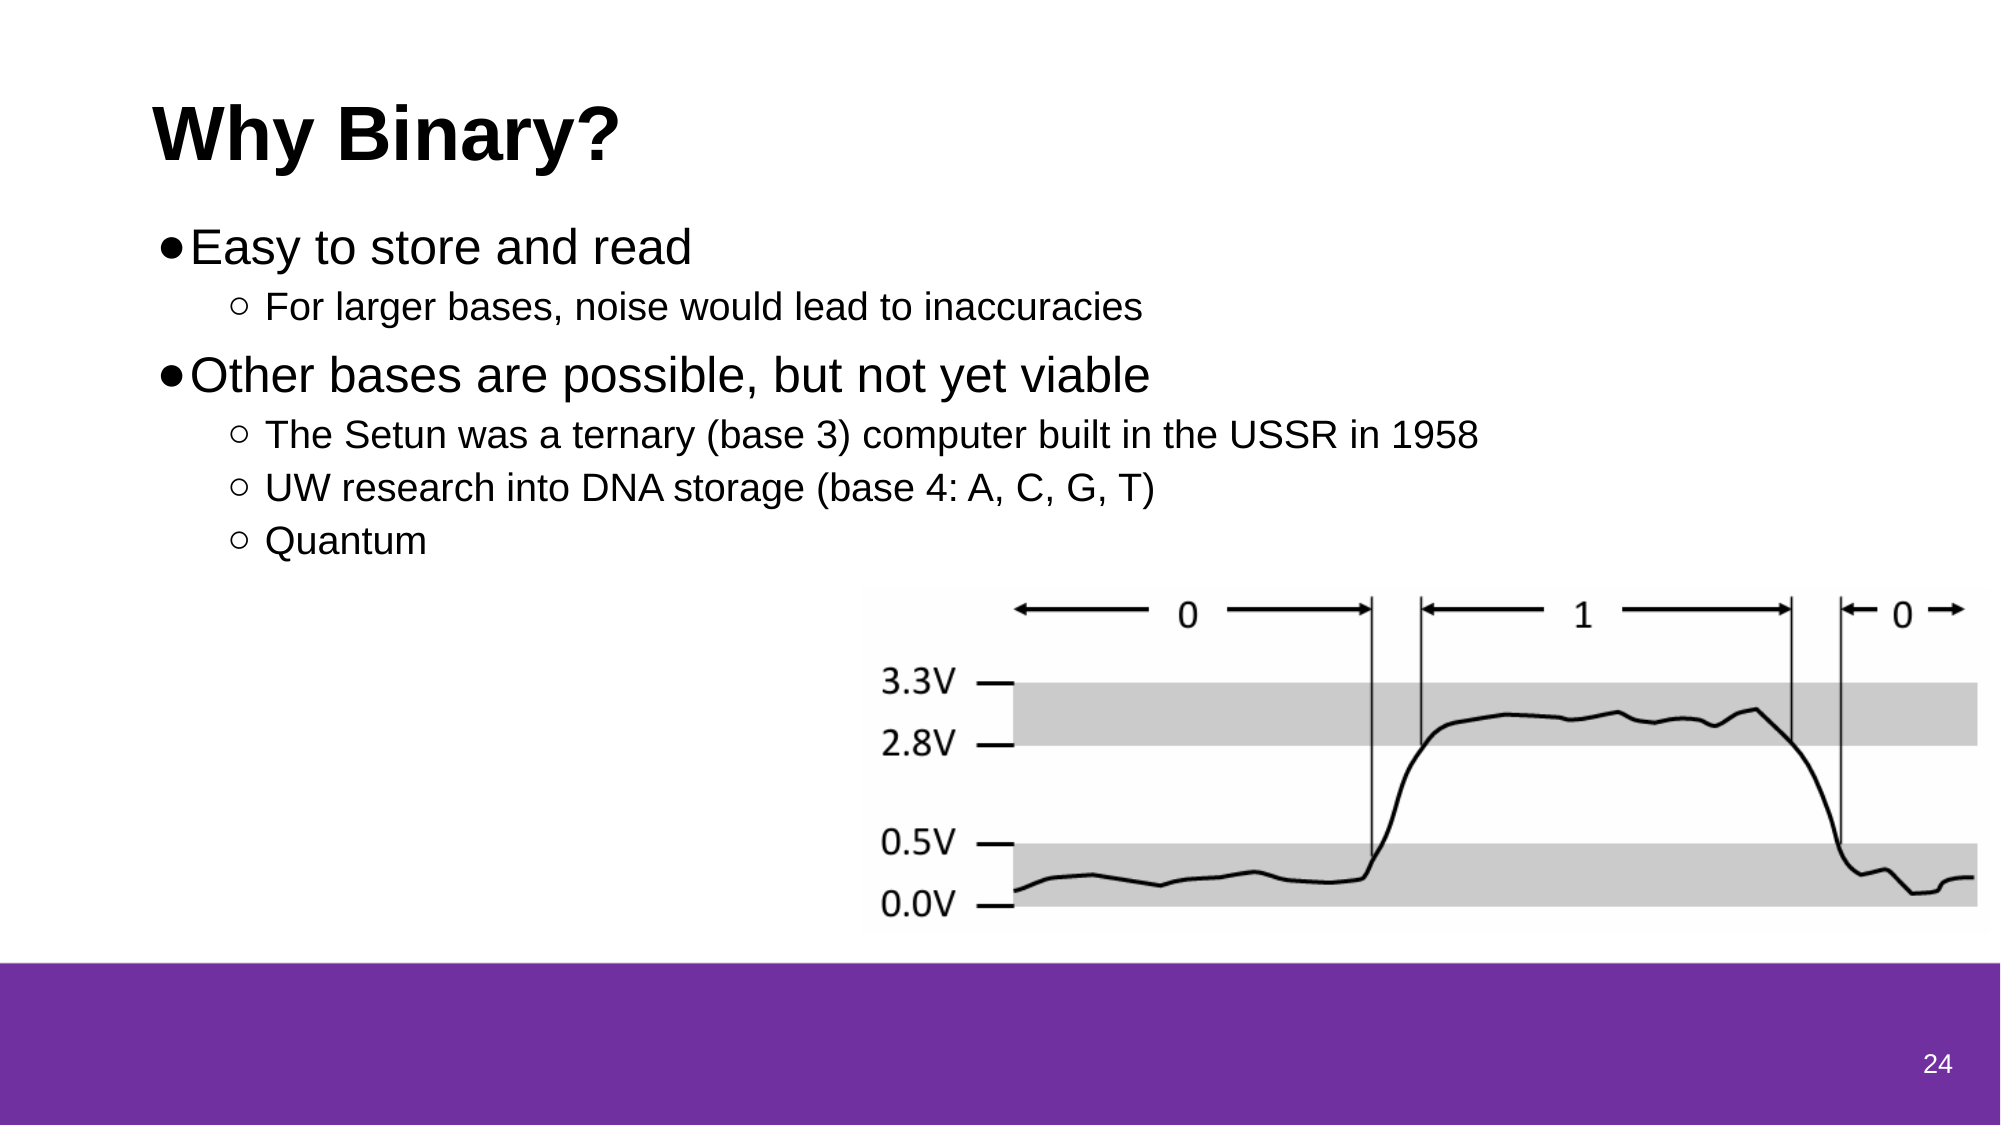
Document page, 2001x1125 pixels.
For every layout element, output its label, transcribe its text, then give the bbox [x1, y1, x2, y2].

picture [0, 0, 2001, 1125]
title Why Binary? [137, 59, 1863, 215]
list Easy to store and read For larger bases, noise would lead to inaccuracies Other bases are possible, but not yet viable The Setun was a ternary (base 3) computer built in the USSR in 1958 UW research into DNA storage (base 4: A, C, G, T) Quantum [137, 214, 1754, 688]
slide_number 24 [1853, 1019, 1974, 1106]
